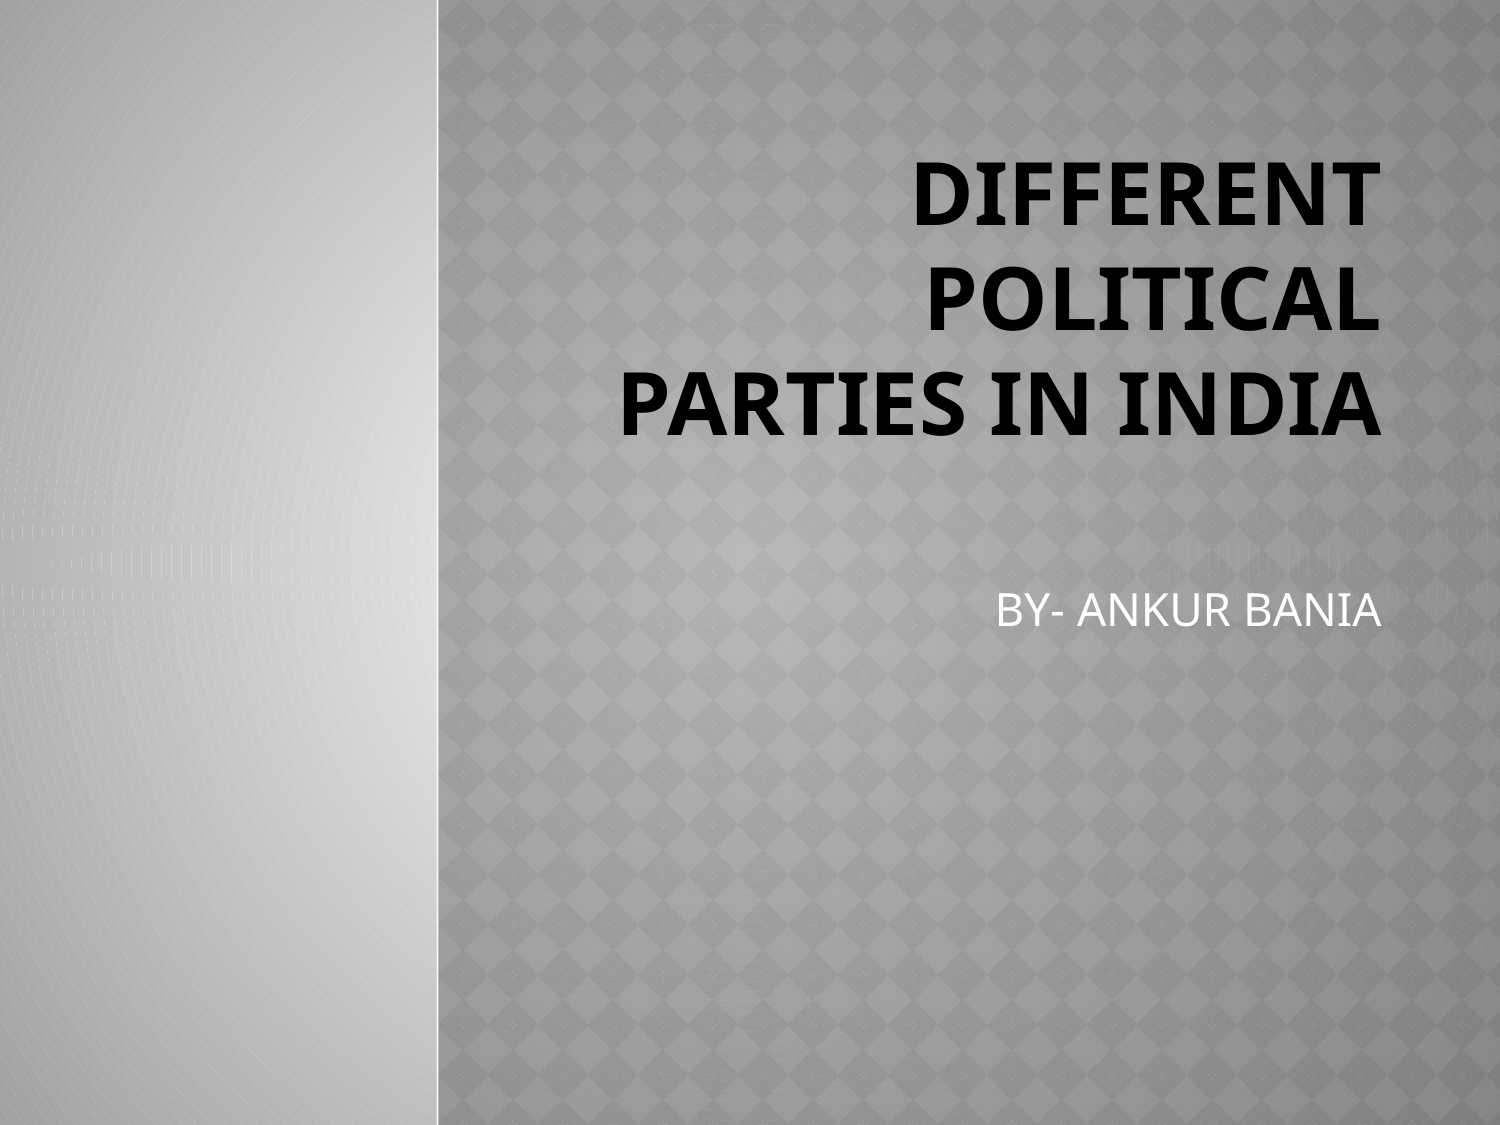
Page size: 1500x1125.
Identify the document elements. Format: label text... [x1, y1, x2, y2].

title DIFFERENT POLITICAL PARTIES IN INDIA [552, 87, 1390, 558]
subtitle BY- ANKUR BANIA [550, 580, 1390, 762]
